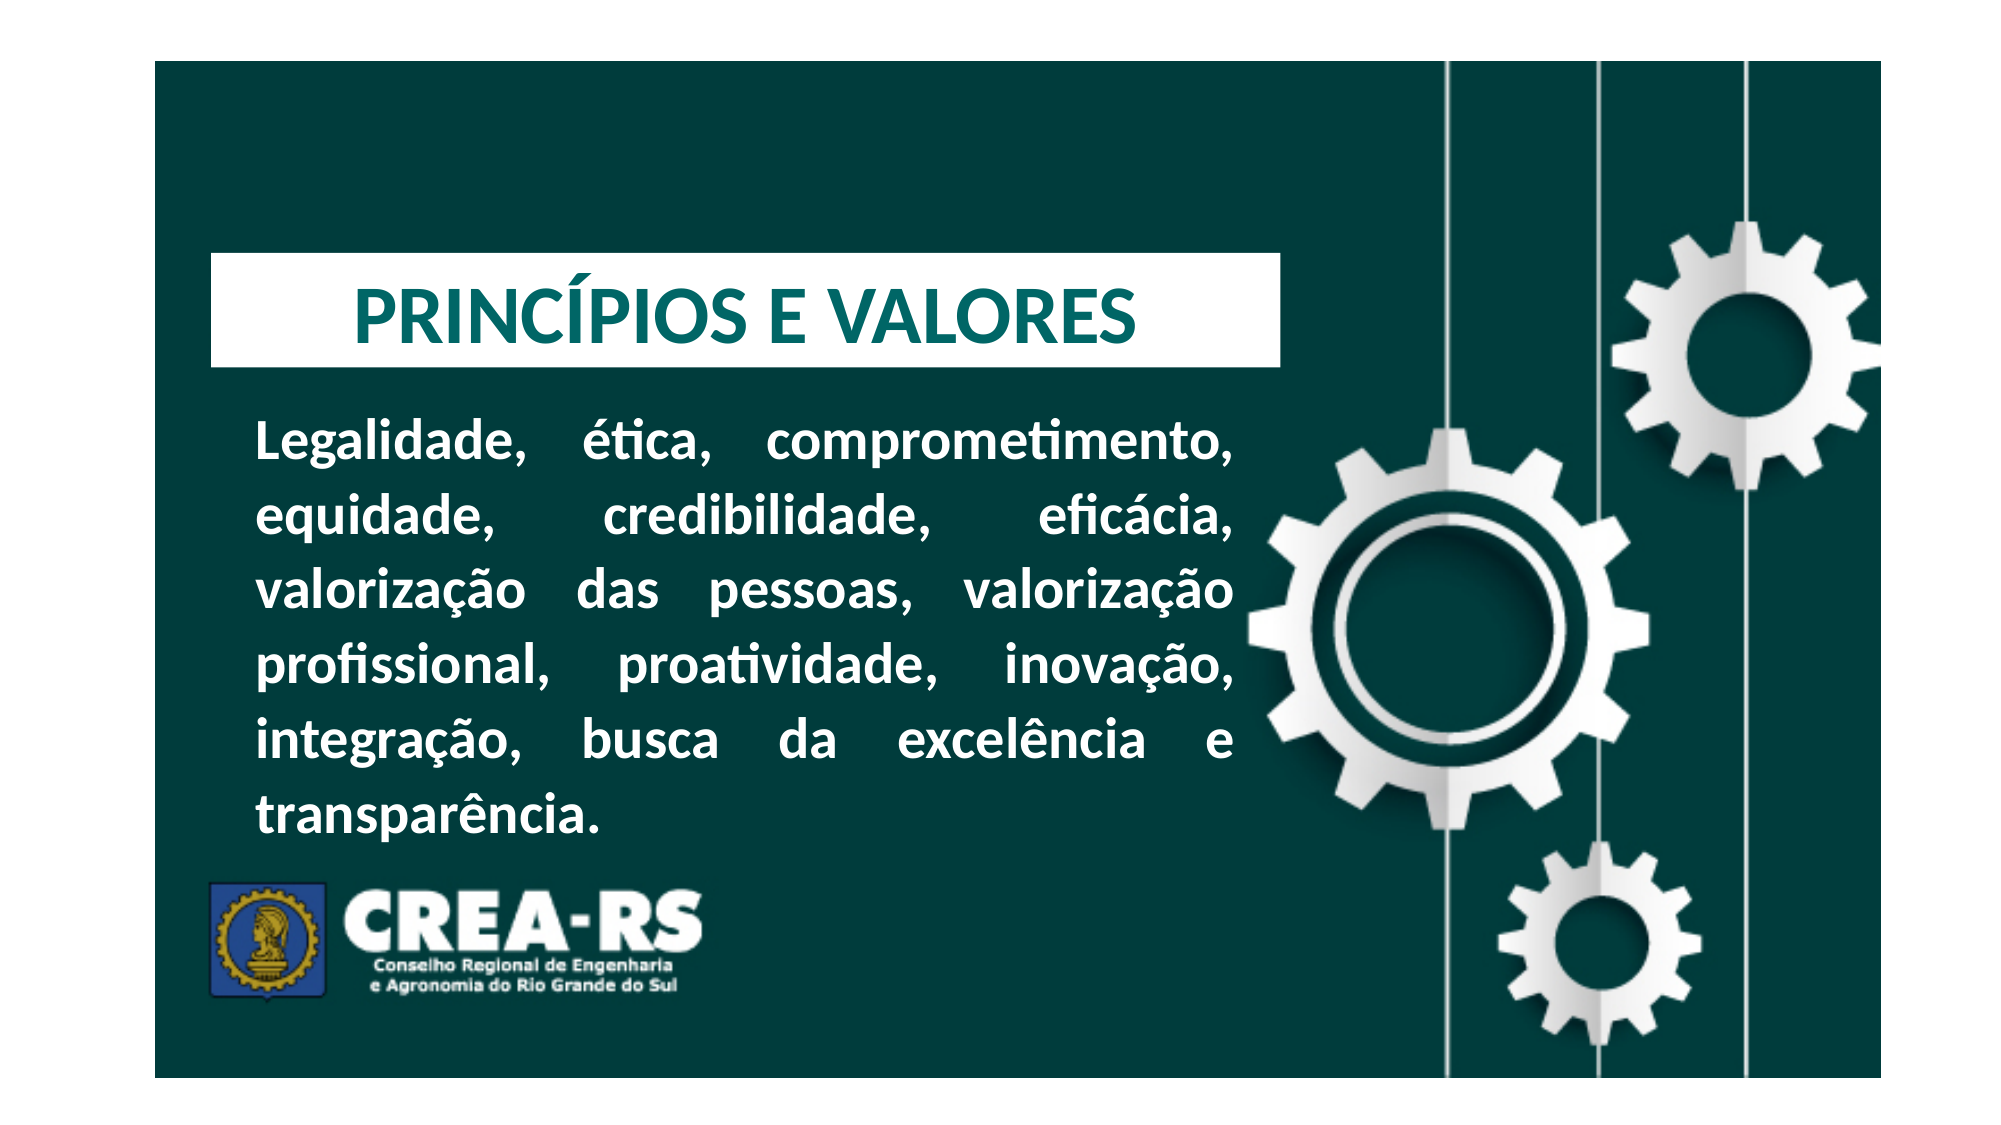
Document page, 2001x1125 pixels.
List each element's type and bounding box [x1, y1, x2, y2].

picture [155, 61, 1881, 1078]
